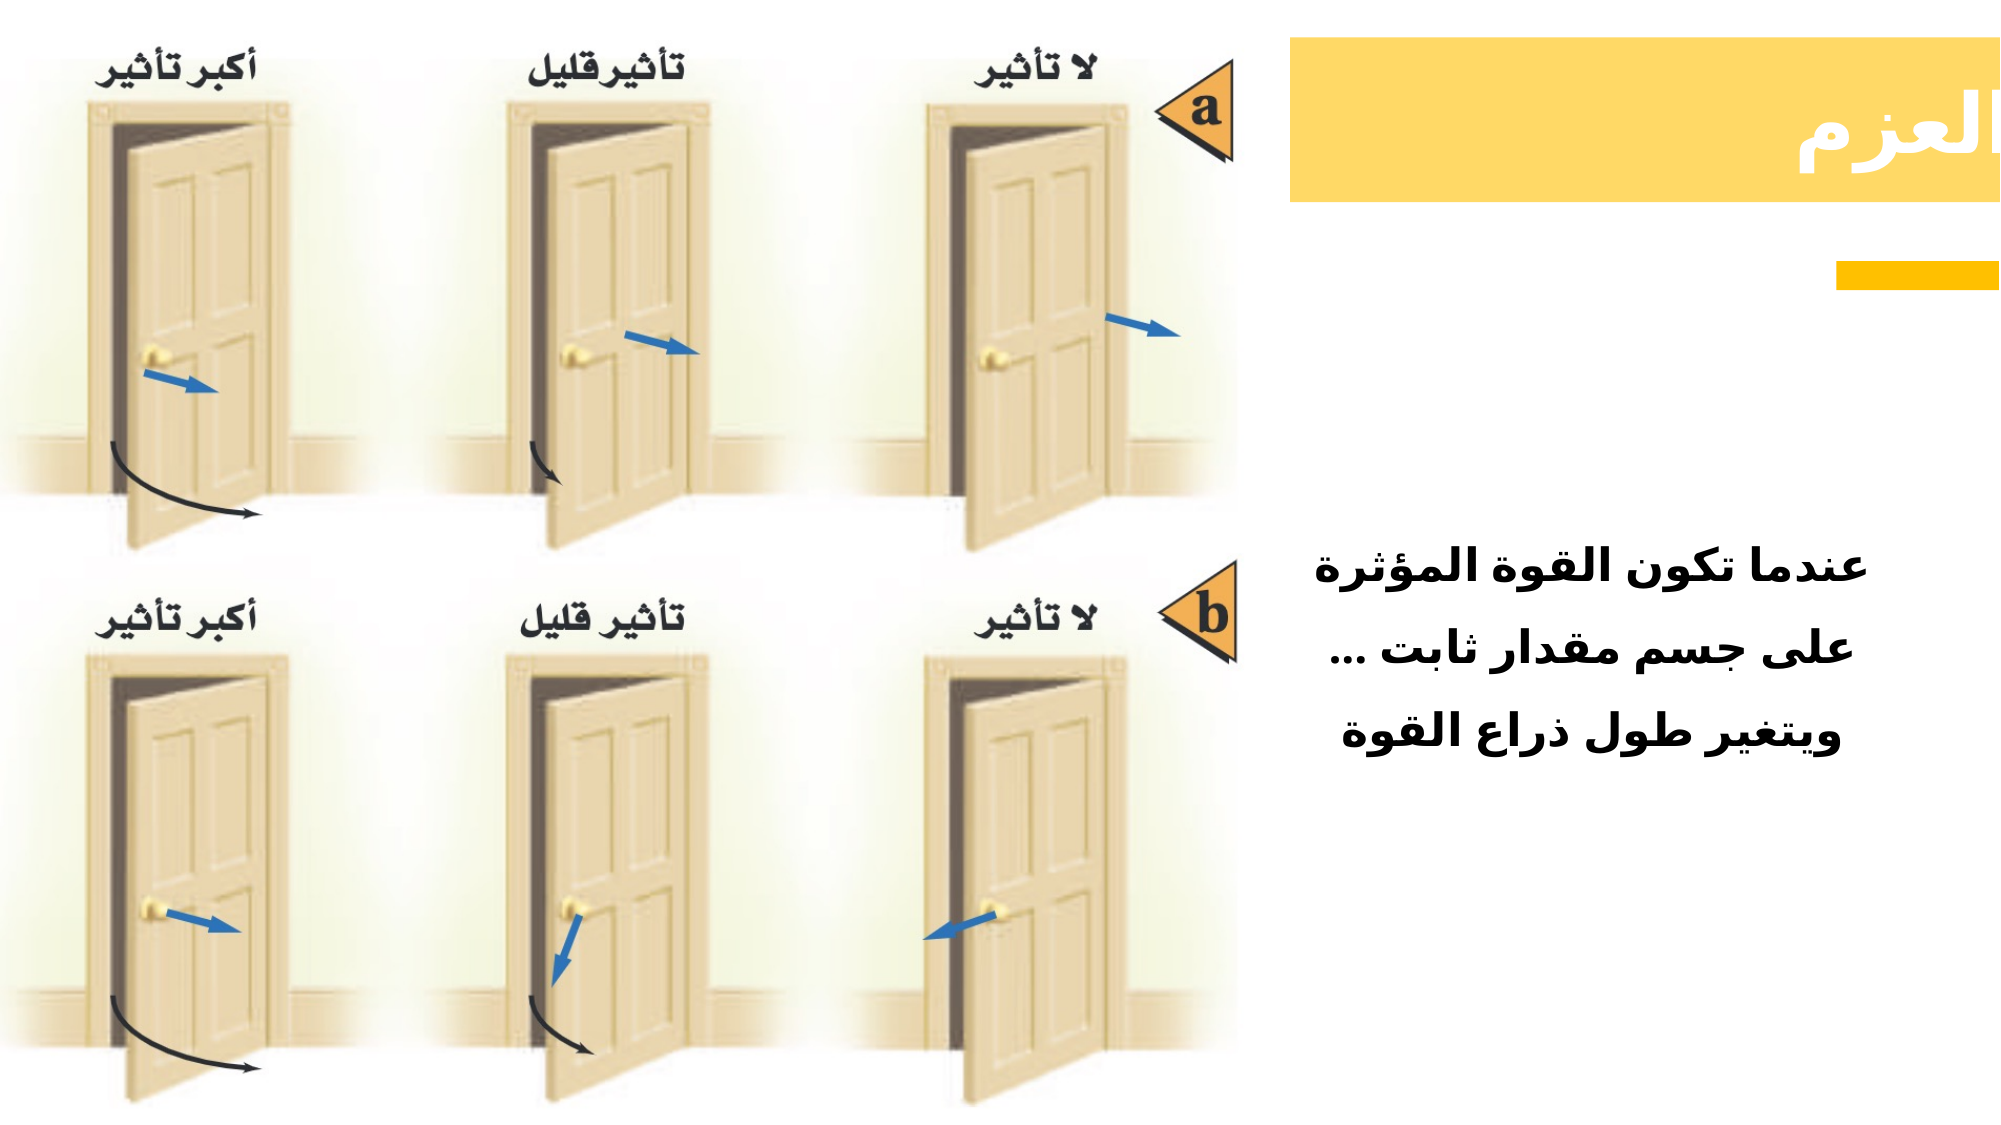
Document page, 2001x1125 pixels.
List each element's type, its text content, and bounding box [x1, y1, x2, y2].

text_box [1835, 260, 2000, 291]
text_box العزم [1290, 36, 2000, 203]
text_box عندما تكون القوة المؤثرة على جسم مقدار ثابت ... ویتغیر طول ذراع القوة [1290, 500, 1916, 763]
picture [0, 15, 1290, 1125]
